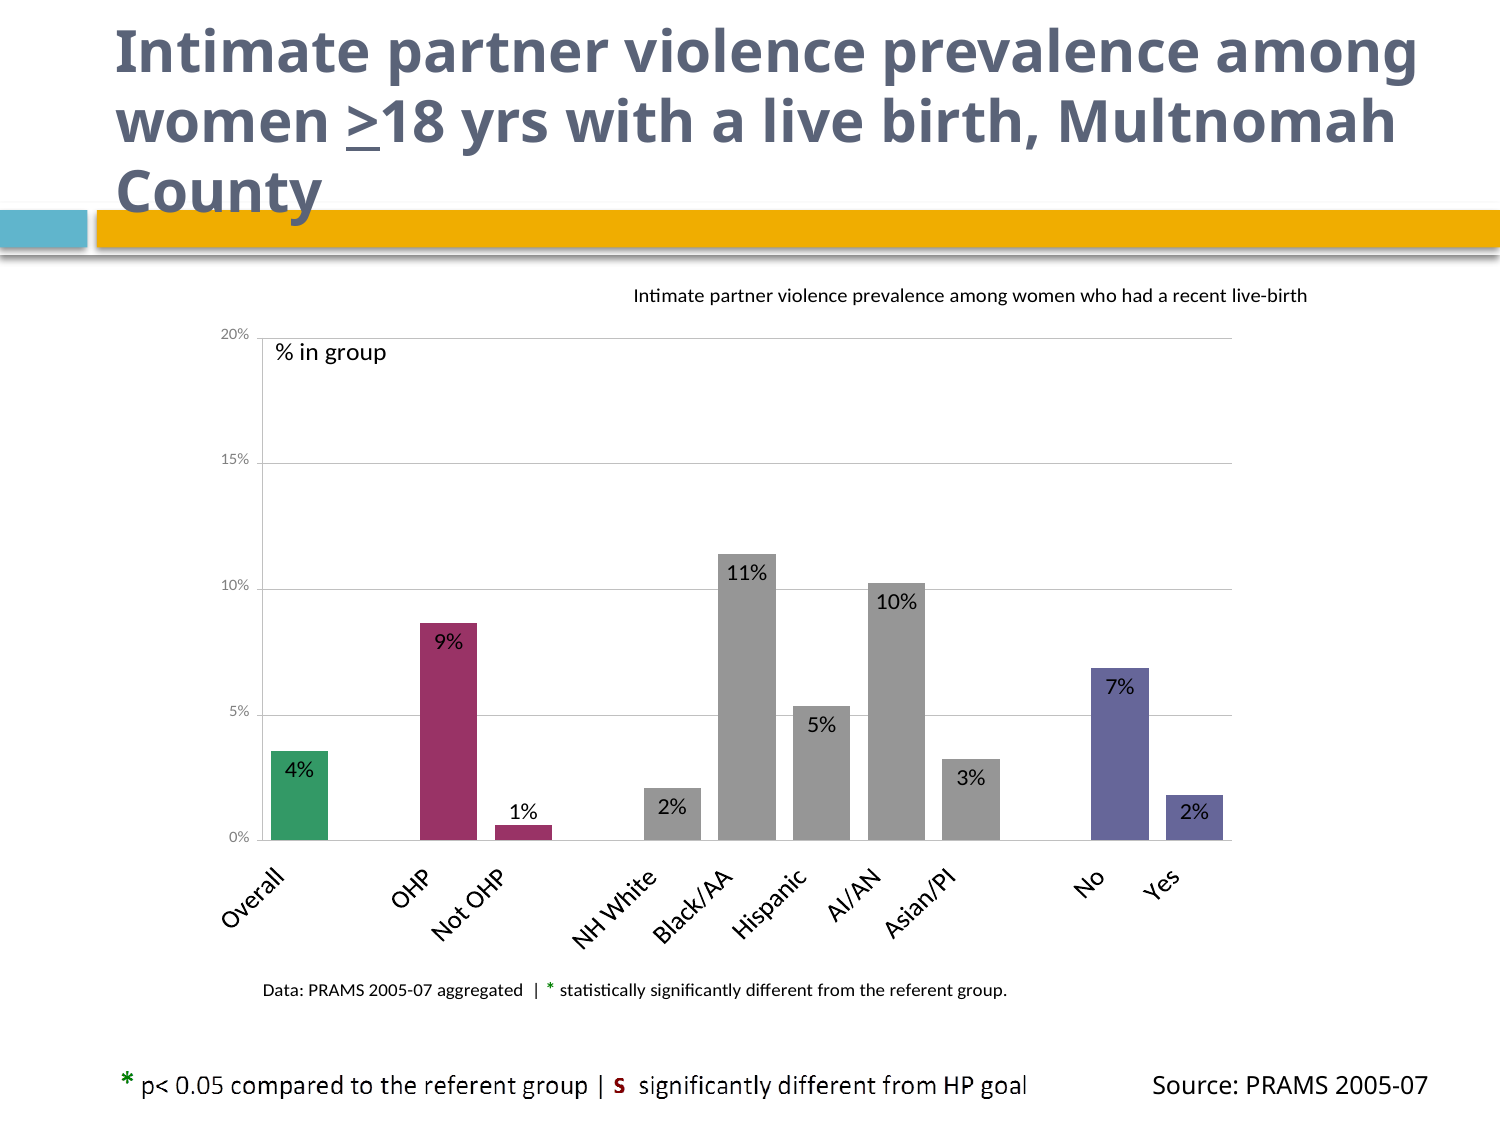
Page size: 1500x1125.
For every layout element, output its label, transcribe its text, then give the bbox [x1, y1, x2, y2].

title Intimate partner violence prevalence among women >18 yrs with a live birth, Multnomah County [100, 37, 1438, 200]
text_box Source: PRAMS 2005-07 [1137, 1061, 1475, 1107]
picture [49, 1053, 1099, 1113]
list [149, 274, 1324, 1038]
